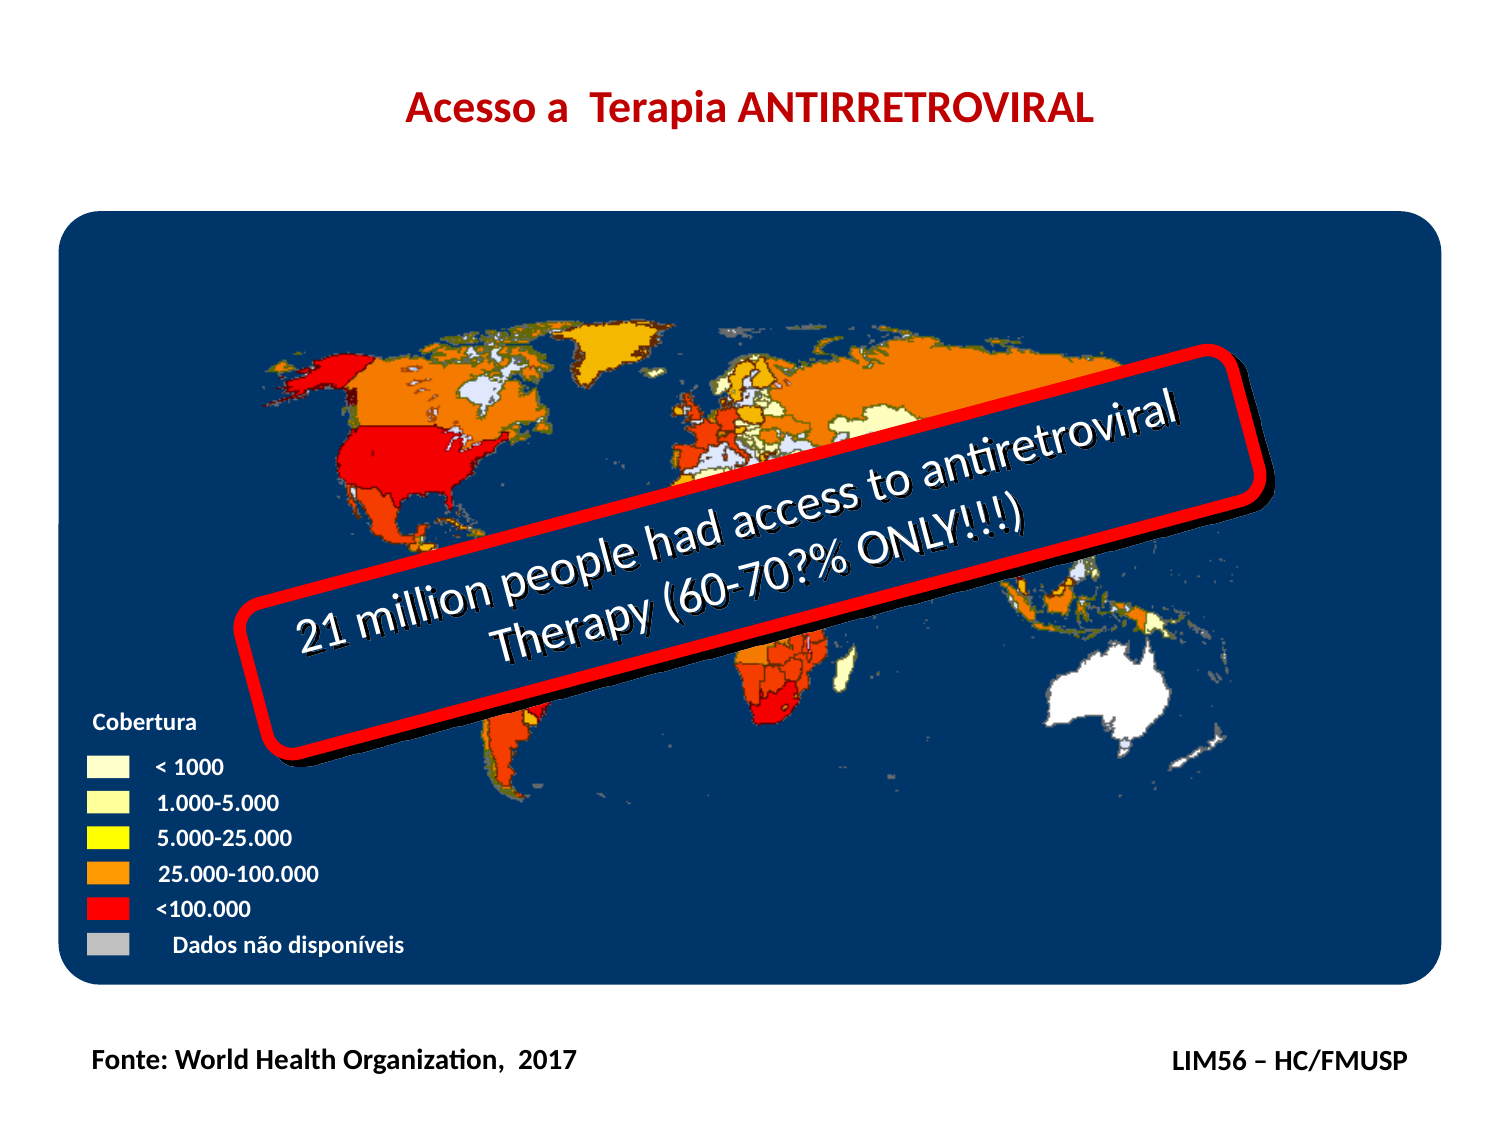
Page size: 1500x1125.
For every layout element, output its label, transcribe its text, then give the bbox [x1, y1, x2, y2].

text_box [58, 211, 1442, 985]
text_box LIM56 – HC/FMUSP [1115, 1033, 1424, 1084]
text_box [69, 697, 442, 967]
text_box Acesso a Terapia ANTIRRETROVIRAL [62, 69, 1438, 139]
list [262, 638, 1238, 809]
text_box Fonte: World Health Organization, 2017 [76, 1033, 801, 1083]
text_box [236, 474, 1264, 630]
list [262, 291, 1238, 472]
